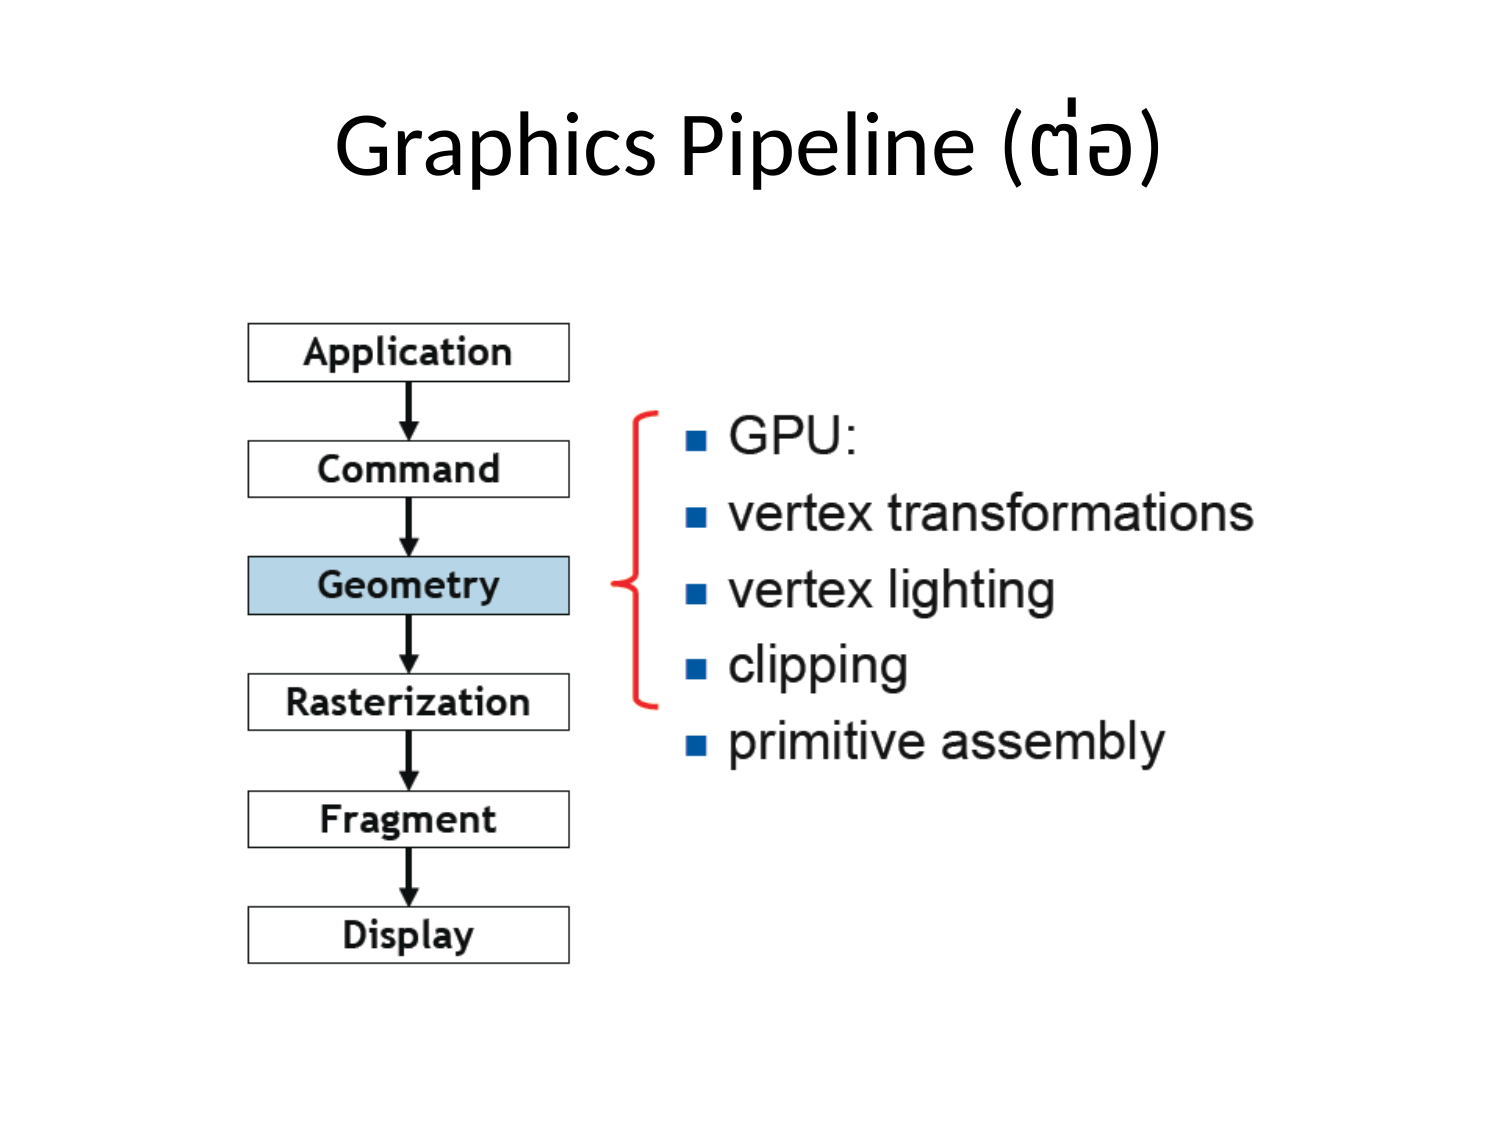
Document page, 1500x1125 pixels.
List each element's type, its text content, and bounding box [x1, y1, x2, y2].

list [215, 295, 1285, 973]
title Graphics Pipeline (ต่อ) [75, 45, 1425, 233]
